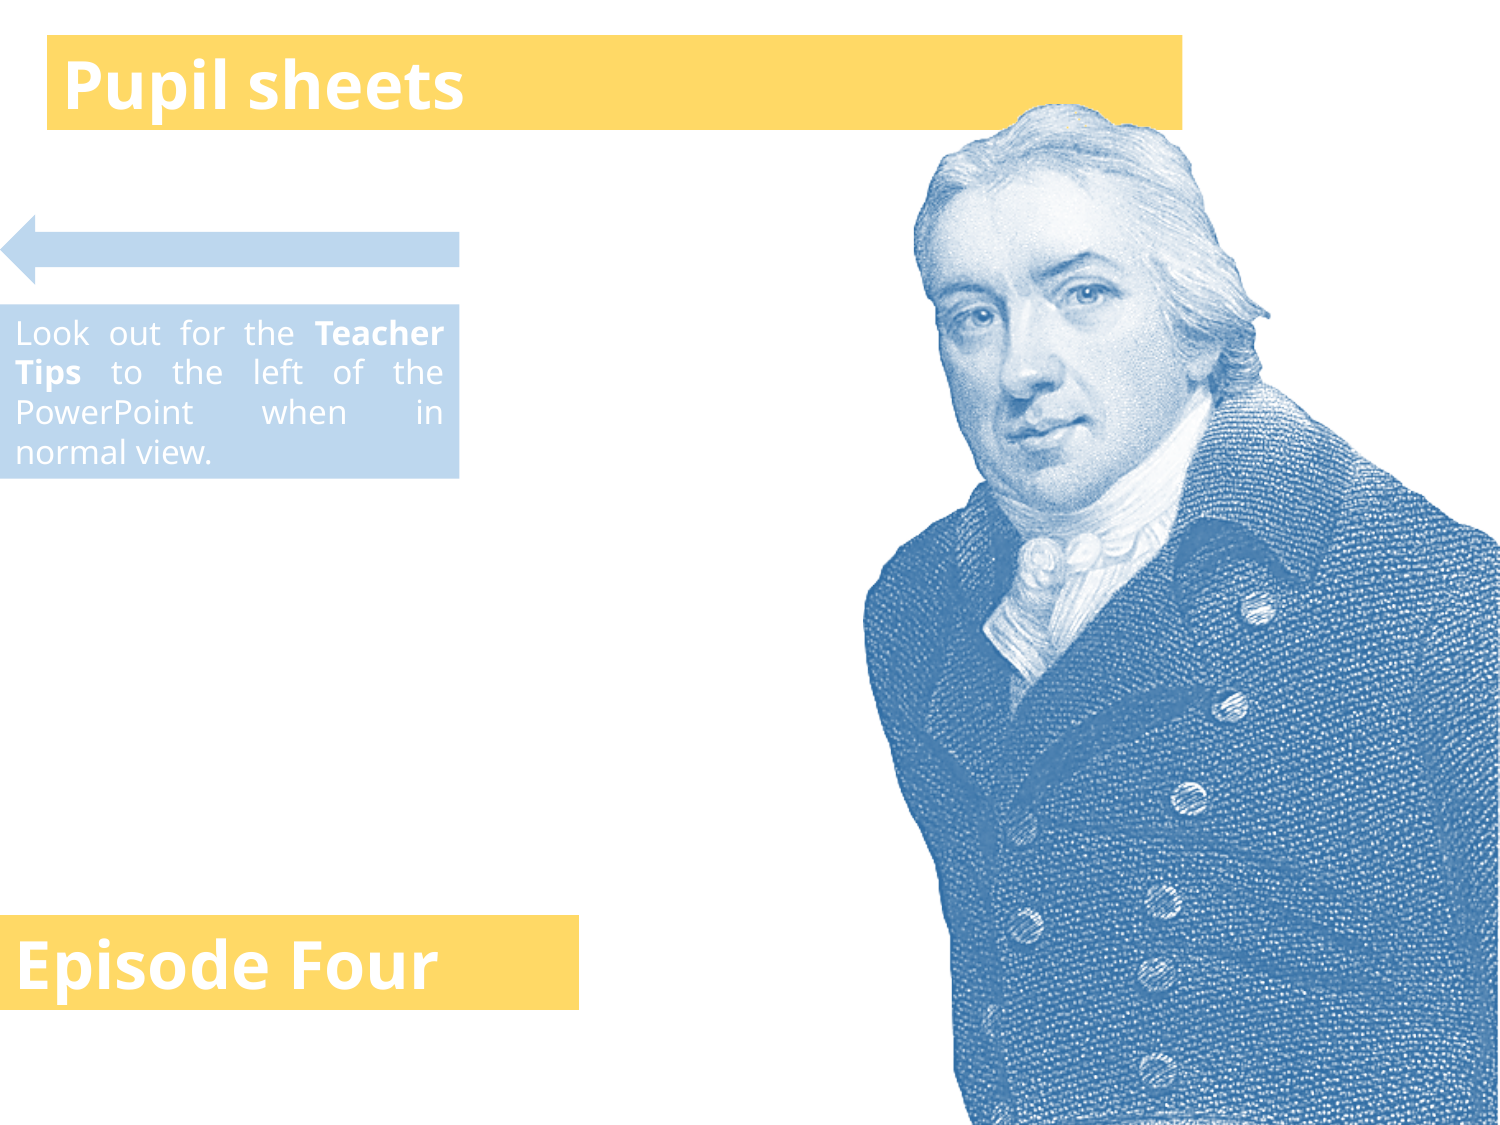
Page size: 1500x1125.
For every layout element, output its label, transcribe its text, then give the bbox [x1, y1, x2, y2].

text_box Pupil sheets [47, 35, 1183, 130]
text_box Look out for the Teacher Tips to the left of the PowerPoint when in normal view. [0, 304, 460, 479]
text_box [0, 211, 461, 288]
text_box Episode Four [0, 915, 579, 1010]
picture [863, 104, 1500, 1125]
